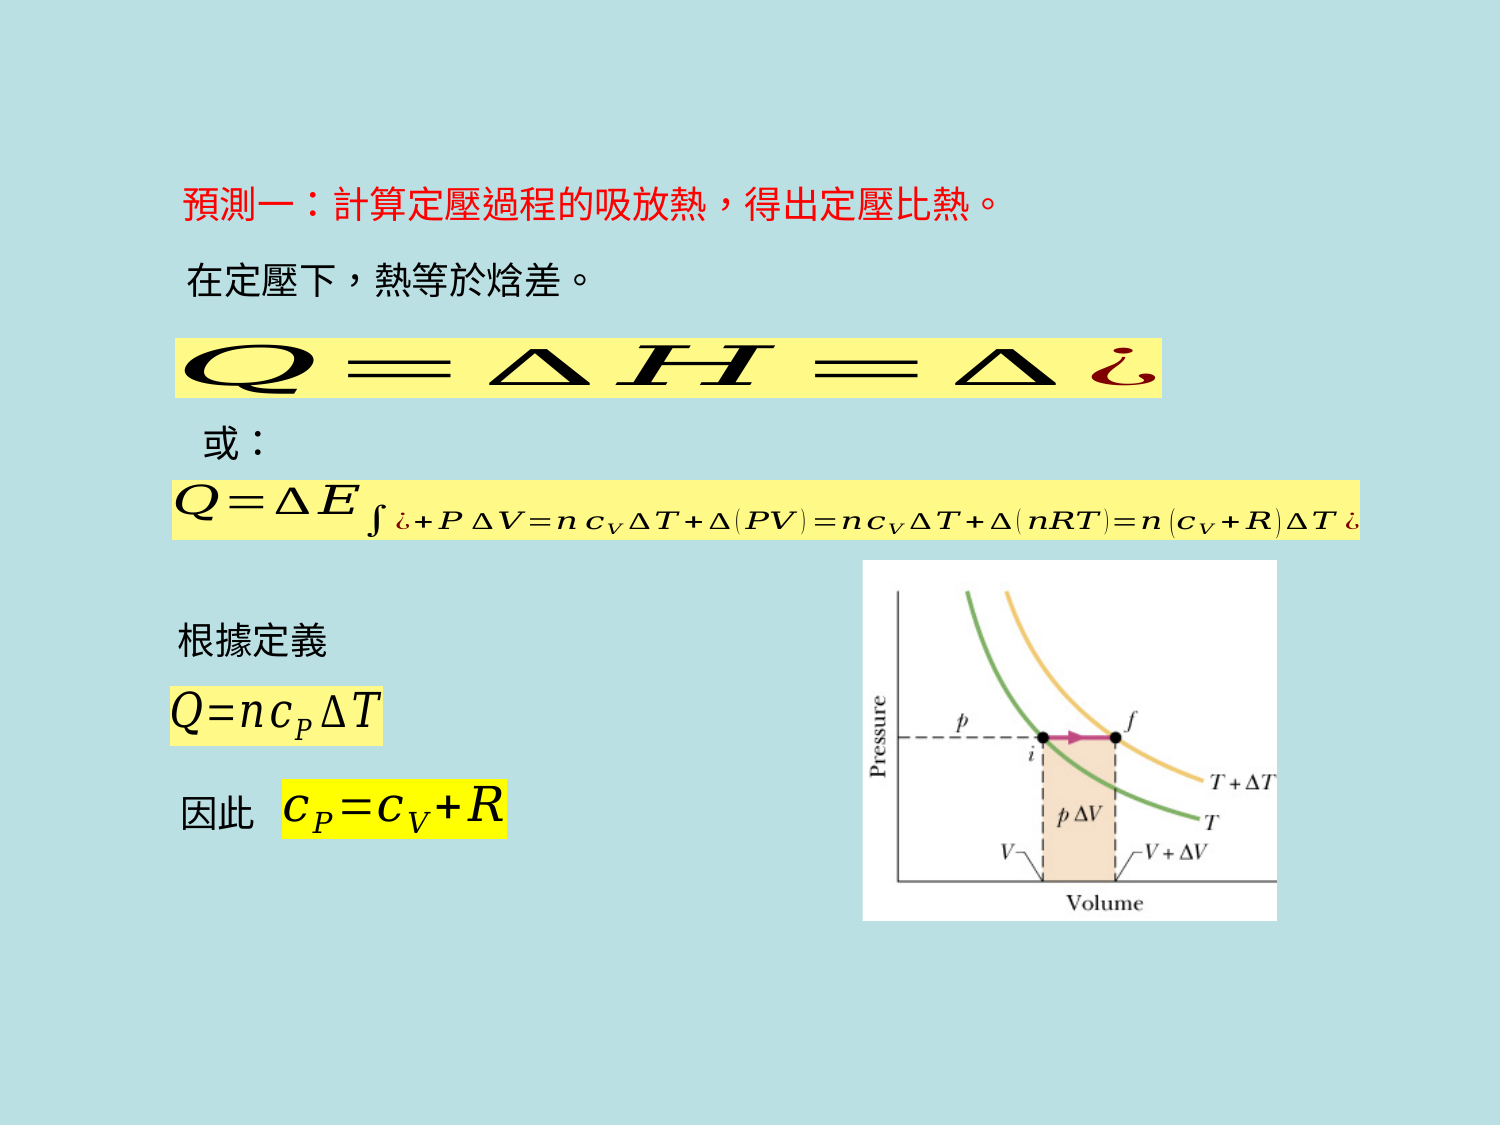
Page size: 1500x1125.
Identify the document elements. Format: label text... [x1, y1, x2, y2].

text_box 預測一：計算定壓過程的吸放熱，得出定壓比熱。 [167, 174, 1031, 234]
text_box 根據定義 [162, 609, 451, 670]
text_box 或： [187, 412, 350, 473]
text_box 在定壓下，熱等於焓差。 [172, 249, 680, 310]
text_box 因此 [165, 782, 304, 843]
picture [862, 560, 1278, 922]
